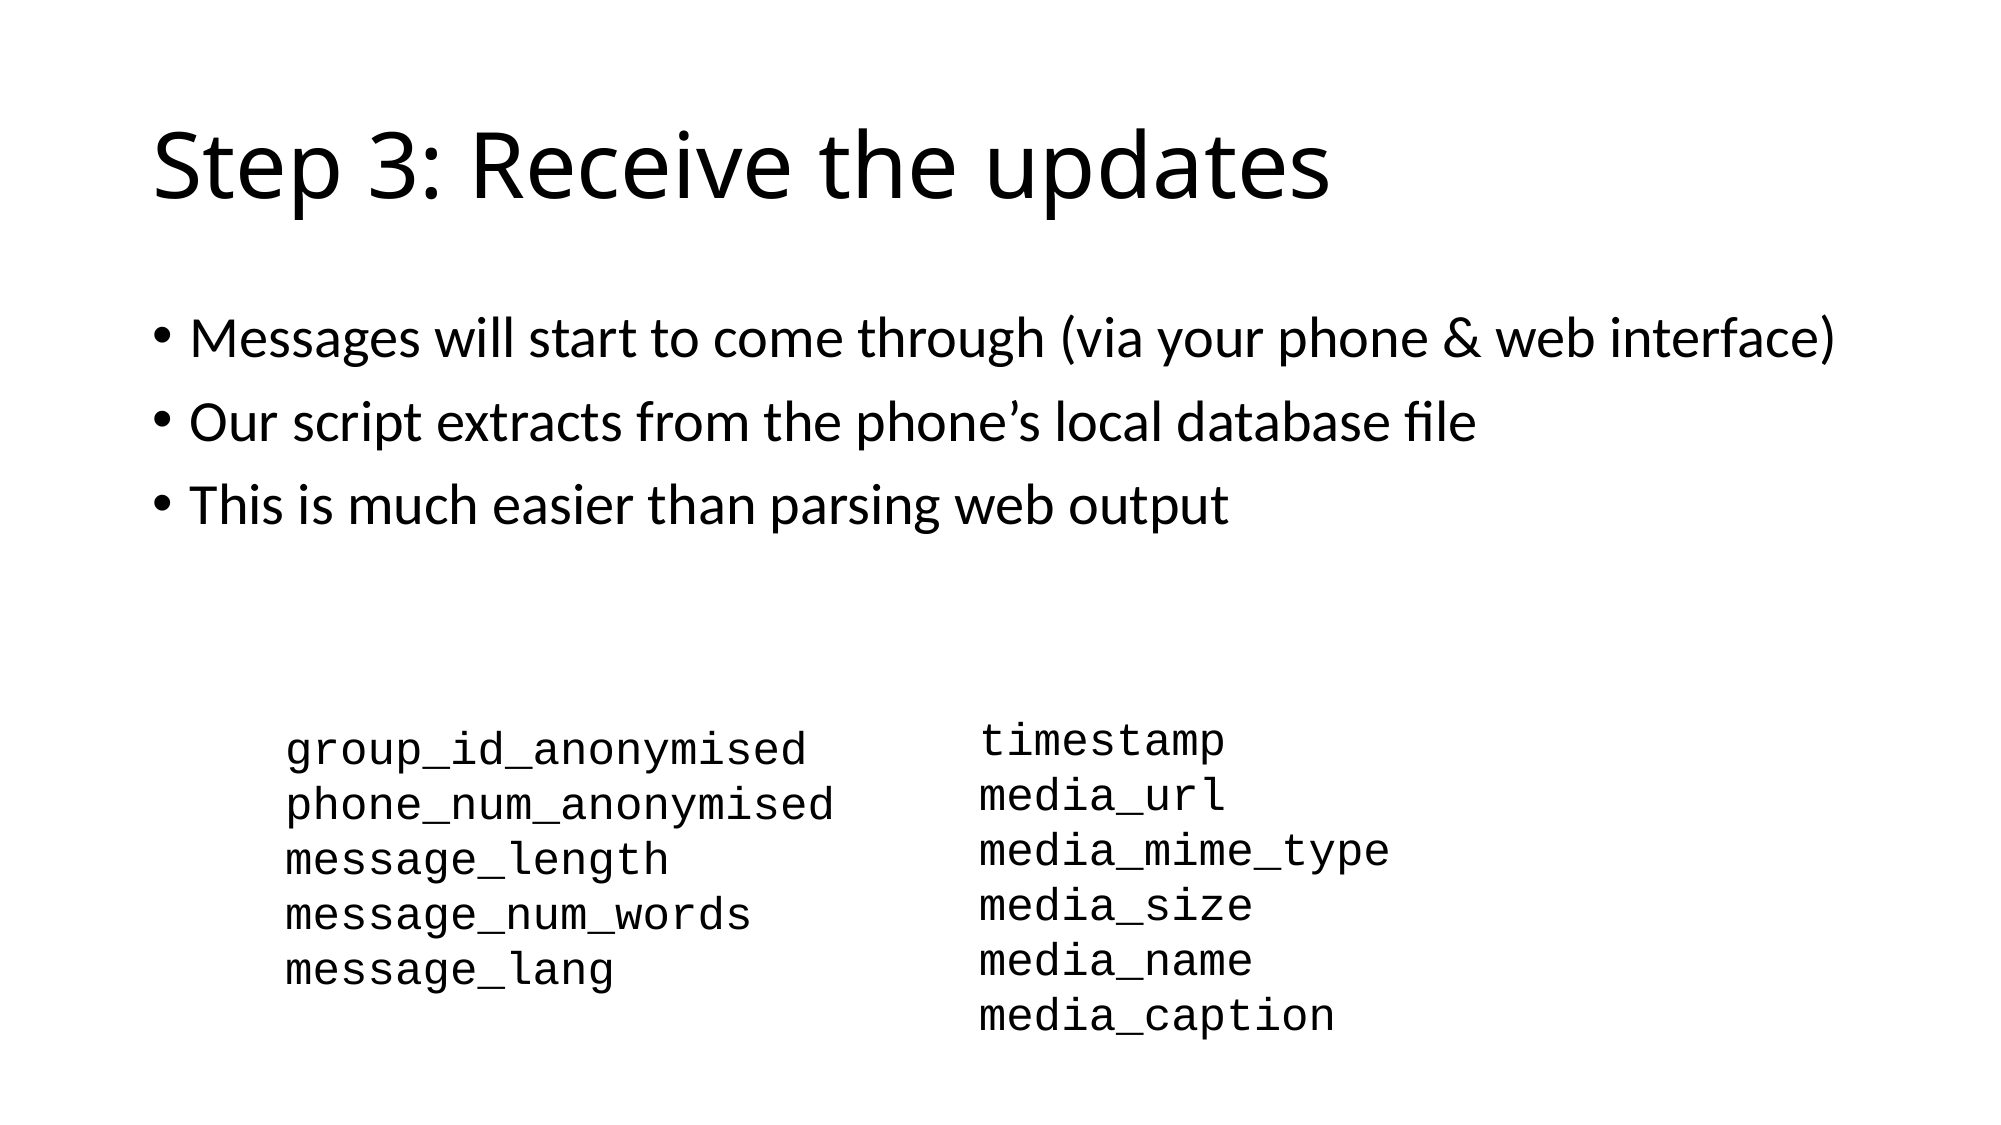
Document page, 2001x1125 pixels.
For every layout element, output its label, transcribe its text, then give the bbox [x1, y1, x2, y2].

text_box timestamp media_url media_mime_type media_size media_name media_caption [964, 701, 1502, 1047]
title Step 3: Receive the updates [137, 59, 1863, 278]
list Messages will start to come through (via your phone & web interface) Our script extracts from the phone’s local database file This is much easier than parsing web output [137, 299, 1863, 697]
text_box group_id_anonymised phone_num_anonymised message_length message_num_words message_lang [270, 710, 858, 1001]
